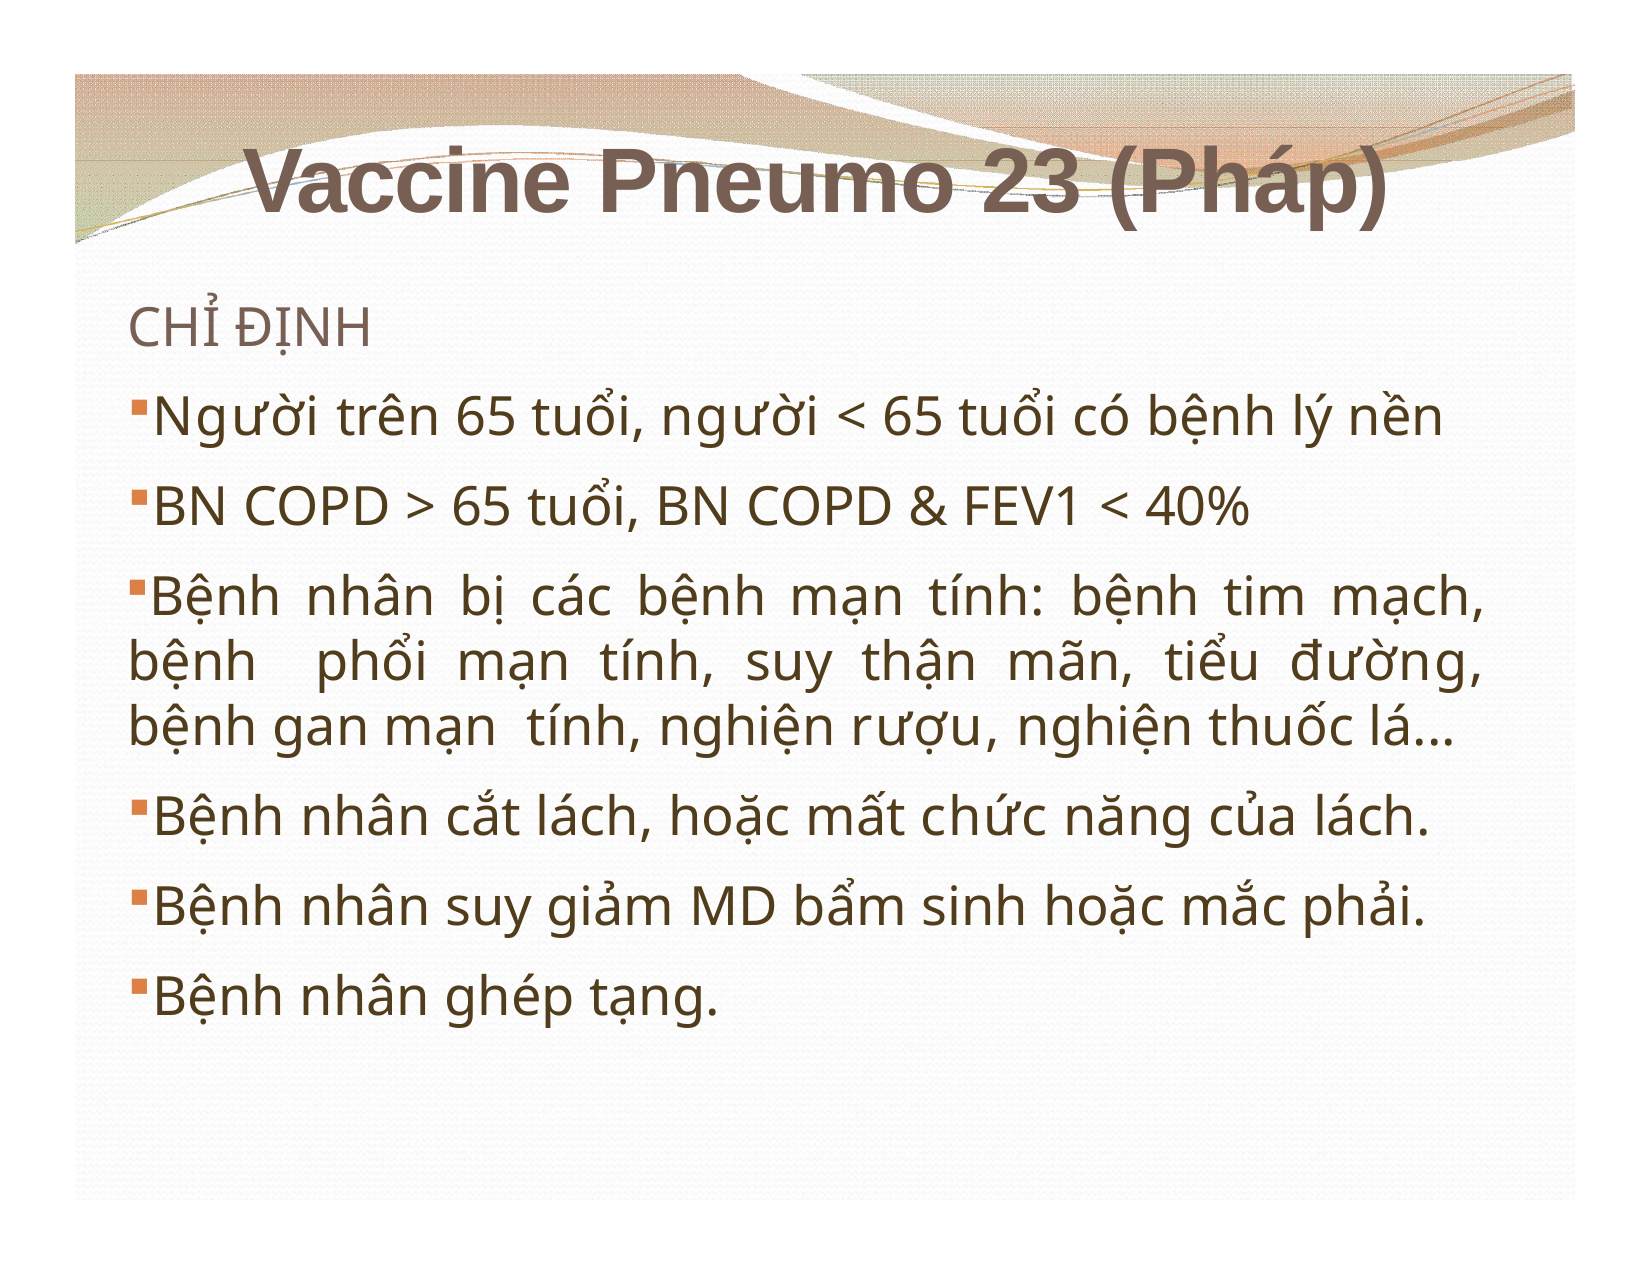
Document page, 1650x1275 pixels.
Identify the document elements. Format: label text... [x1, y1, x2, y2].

picture [74, 74, 1575, 1200]
text_box CHỈ ĐỊNH Người trên 65 tuổi, người < 65 tuổi có bệnh lý nền BN COPD > 65 tuổi, BN COPD & FEV1 < 40% Bệnh nhân bị các bệnh mạn tính: bệnh tim mạch, bệnh phổi mạn tính, suy thận mãn, tiểu đường, bệnh gan mạn tính, nghiện rượu, nghiện thuốc lá... Bệnh nhân cắt lách, hoặc mất chức năng của lách. Bệnh nhân suy giảm MD bẩm sinh hoặc mắc phải. Bệnh nhân ghép tạng. [125, 264, 1487, 1026]
title Vaccine Pneumo 23 (Pháp) [239, 118, 1397, 264]
